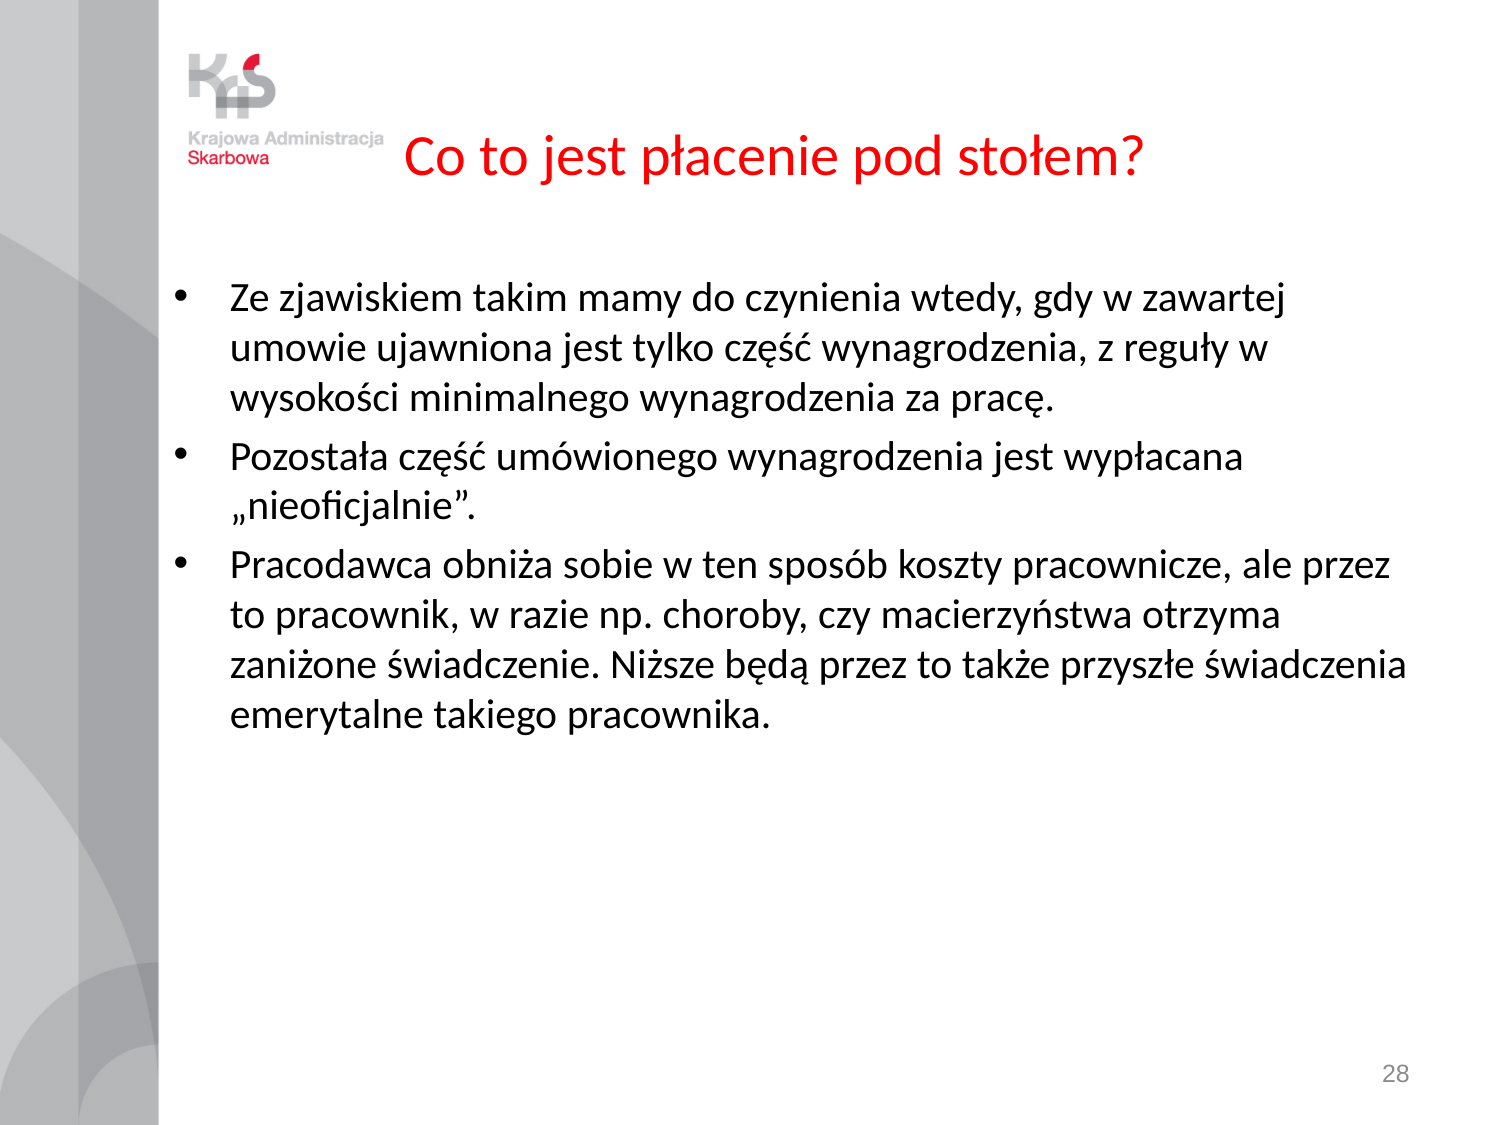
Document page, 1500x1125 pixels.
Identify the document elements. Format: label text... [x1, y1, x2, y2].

title Co to jest płacenie pod stołem? [74, 44, 1426, 233]
list Ze zjawiskiem takim mamy do czynienia wtedy, gdy w zawartej umowie ujawniona jest tylko część wynagrodzenia, z reguły w wysokości minimalnego wynagrodzenia za pracę. Pozostała część umówionego wynagrodzenia jest wypłacana „nieoficjalnie”. Pracodawca obniża sobie w ten sposób koszty pracownicze, ale przez to pracownik, w razie np. choroby, czy macierzyństwa otrzyma zaniżone świadczenie. Niższe będą przez to także przyszłe świadczenia emerytalne takiego pracownika. [158, 262, 1426, 1006]
picture [0, 0, 1500, 1125]
slide_number 28 [1074, 1042, 1425, 1103]
